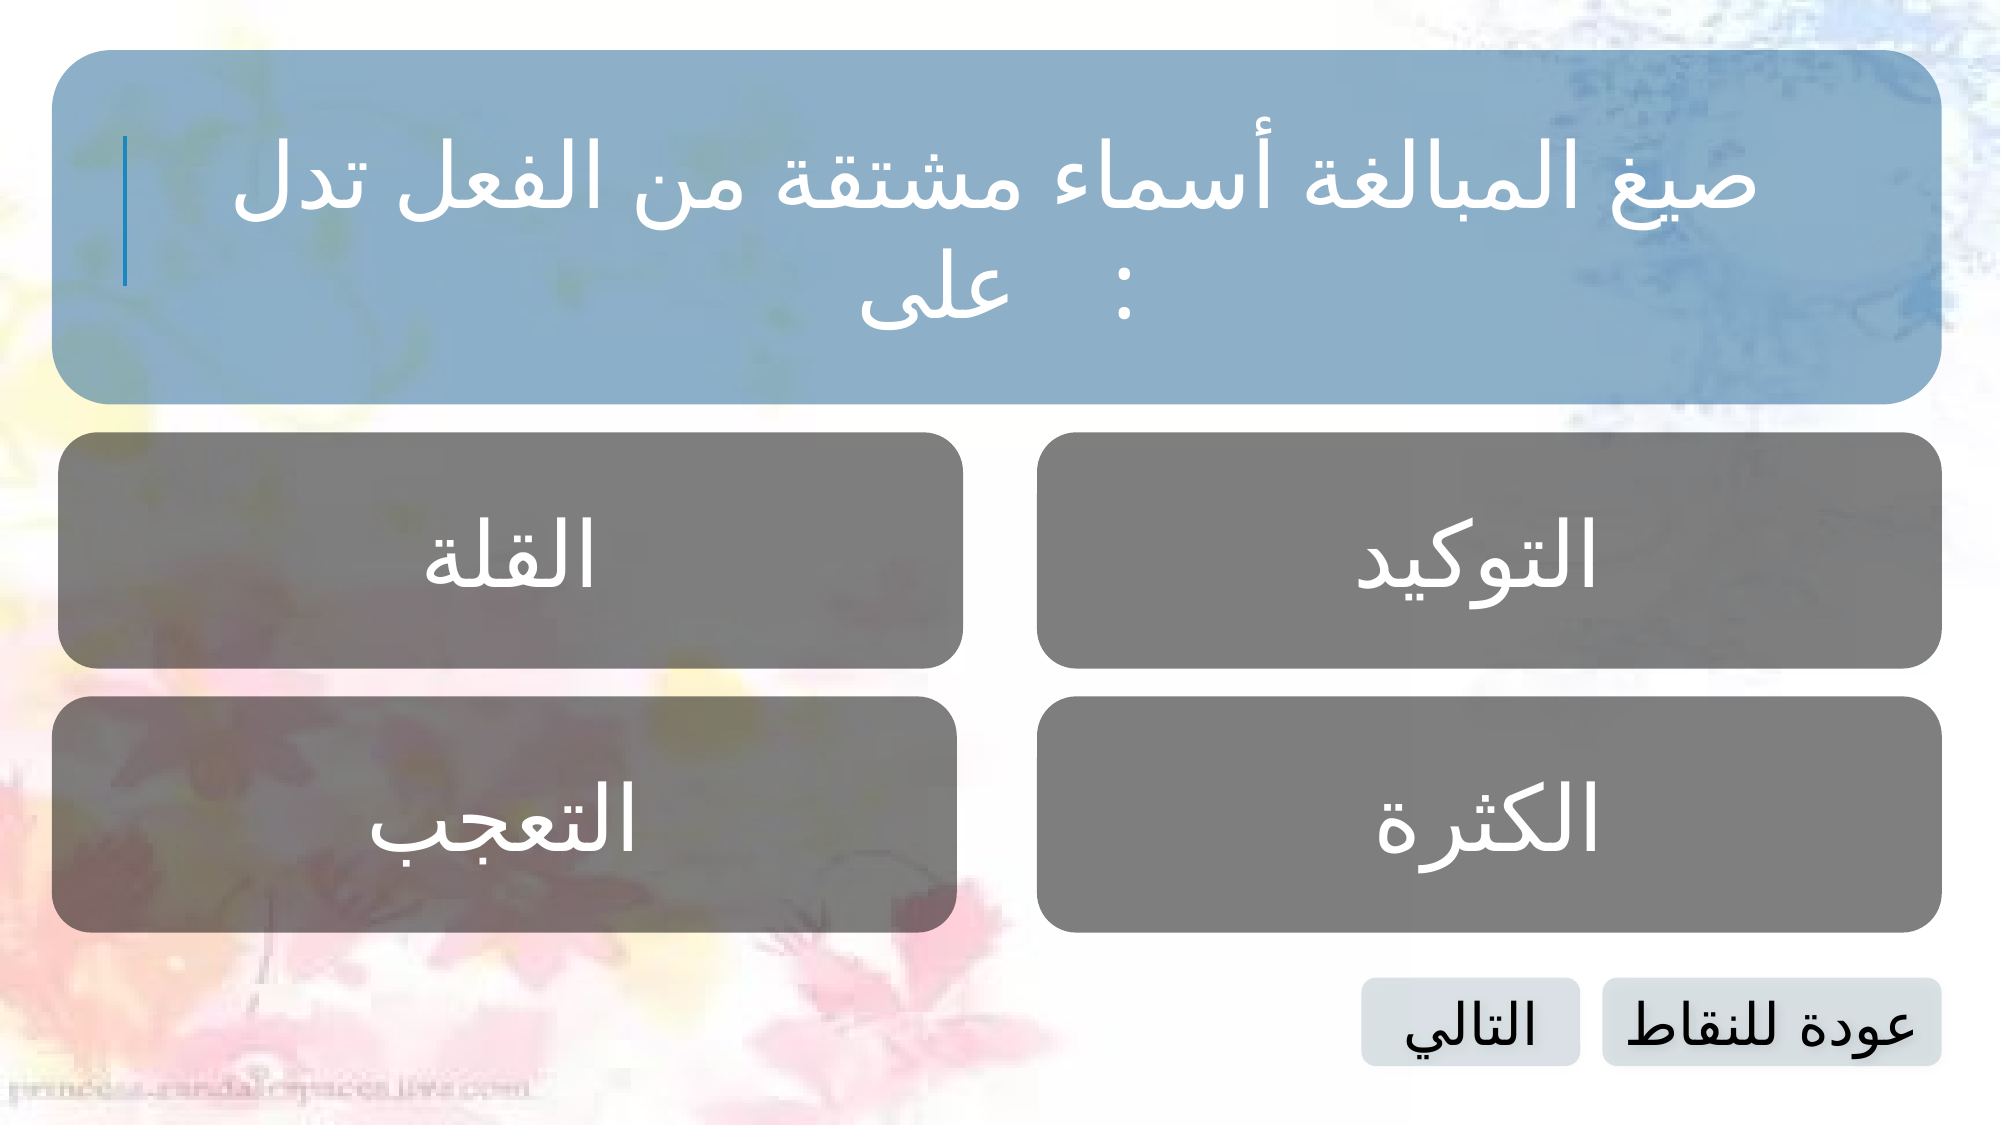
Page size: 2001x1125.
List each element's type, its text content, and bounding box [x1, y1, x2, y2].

text_box التوكيد [1035, 430, 1944, 670]
text_box الكثرة [1035, 695, 1944, 934]
text_box عودة للنقاط [1601, 976, 1943, 1068]
picture [0, 0, 2001, 1125]
text_box التالي [1360, 976, 1582, 1068]
text_box القلة [56, 430, 965, 670]
text_box صيغ المبالغة أسماء مشتقة من الفعل تدل على : [50, 48, 1943, 406]
text_box التعجب [50, 695, 959, 934]
